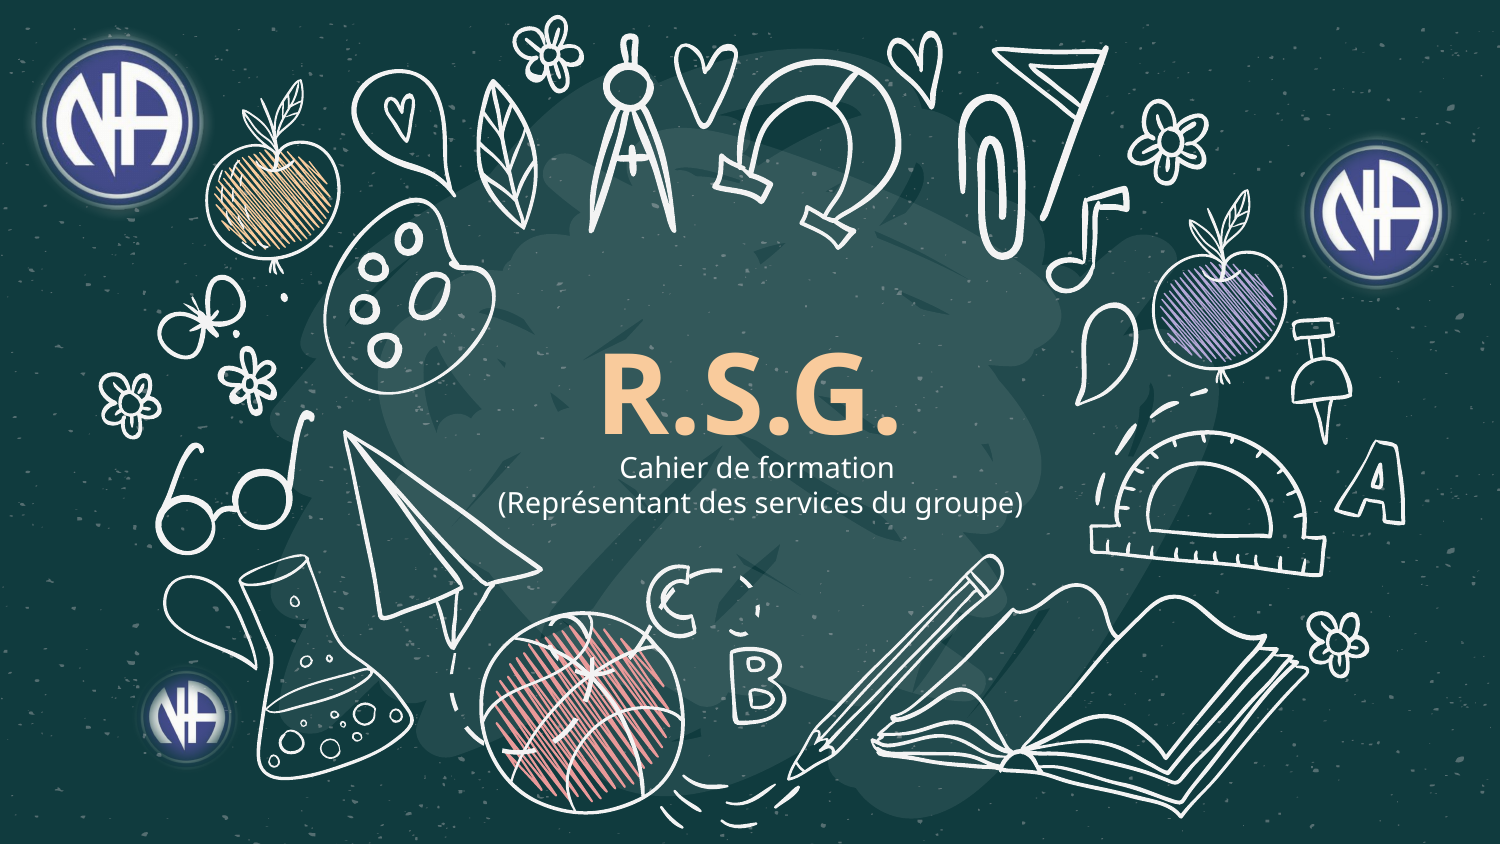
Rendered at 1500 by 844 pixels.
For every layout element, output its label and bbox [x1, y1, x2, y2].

picture [0, 0, 1500, 844]
text_box [93, 14, 1407, 829]
